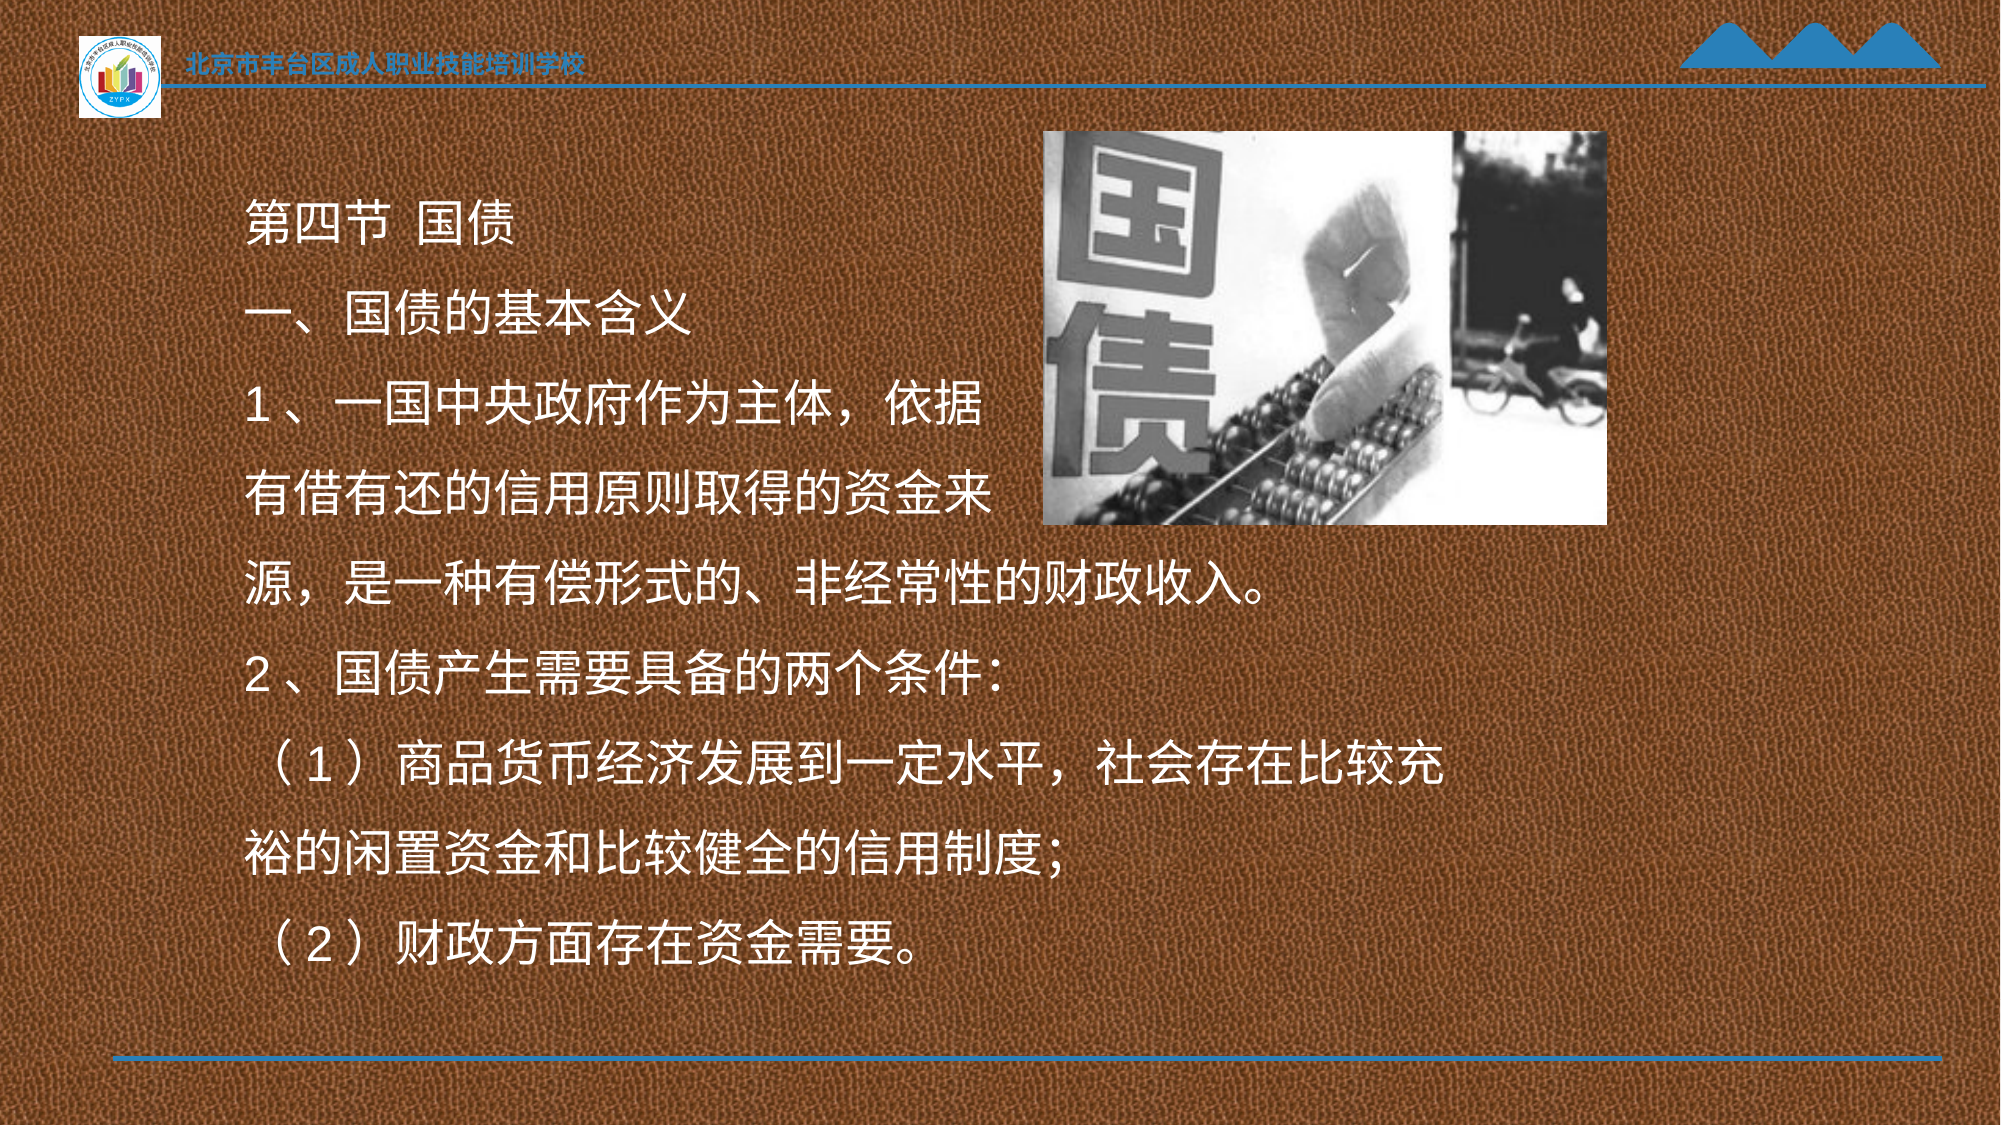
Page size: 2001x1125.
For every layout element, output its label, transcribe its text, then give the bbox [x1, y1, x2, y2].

text_box 北京市丰台区成人职业技能培训学校 [170, 40, 632, 85]
text_box 第四节 国债 一、国债的基本含义 1、一国中央政府作为主体，依据 有借有还的信用原则取得的资金来 源，是一种有偿形式的、非经常性的财政收入。 2、国债产生需要具备的两个条件： （1）商品货币经济发展到一定水平，社会存在比较充裕的闲置资金和比较健全的信用制度； （2）财政方面存在资金需要。 [228, 154, 1507, 1058]
text_box [1840, 21, 1944, 70]
text_box [1763, 21, 1853, 70]
text_box [1677, 21, 1772, 70]
picture [0, 0, 2001, 1125]
text_box 第四节 国债 一、国债的基本含义 1、一国中央政府作为主体，依据 有借有还的信用原则取得的资金来 源，是一种有偿形式的、非经常性的财政收入。 2、国债产生需要具备的两个条件： （1）商品货币经济发展到一定水平，社会存在比较充裕的闲置资金和比较健全的信用制度； （2）财政方面存在资金需要。 [228, 1059, 1507, 1070]
